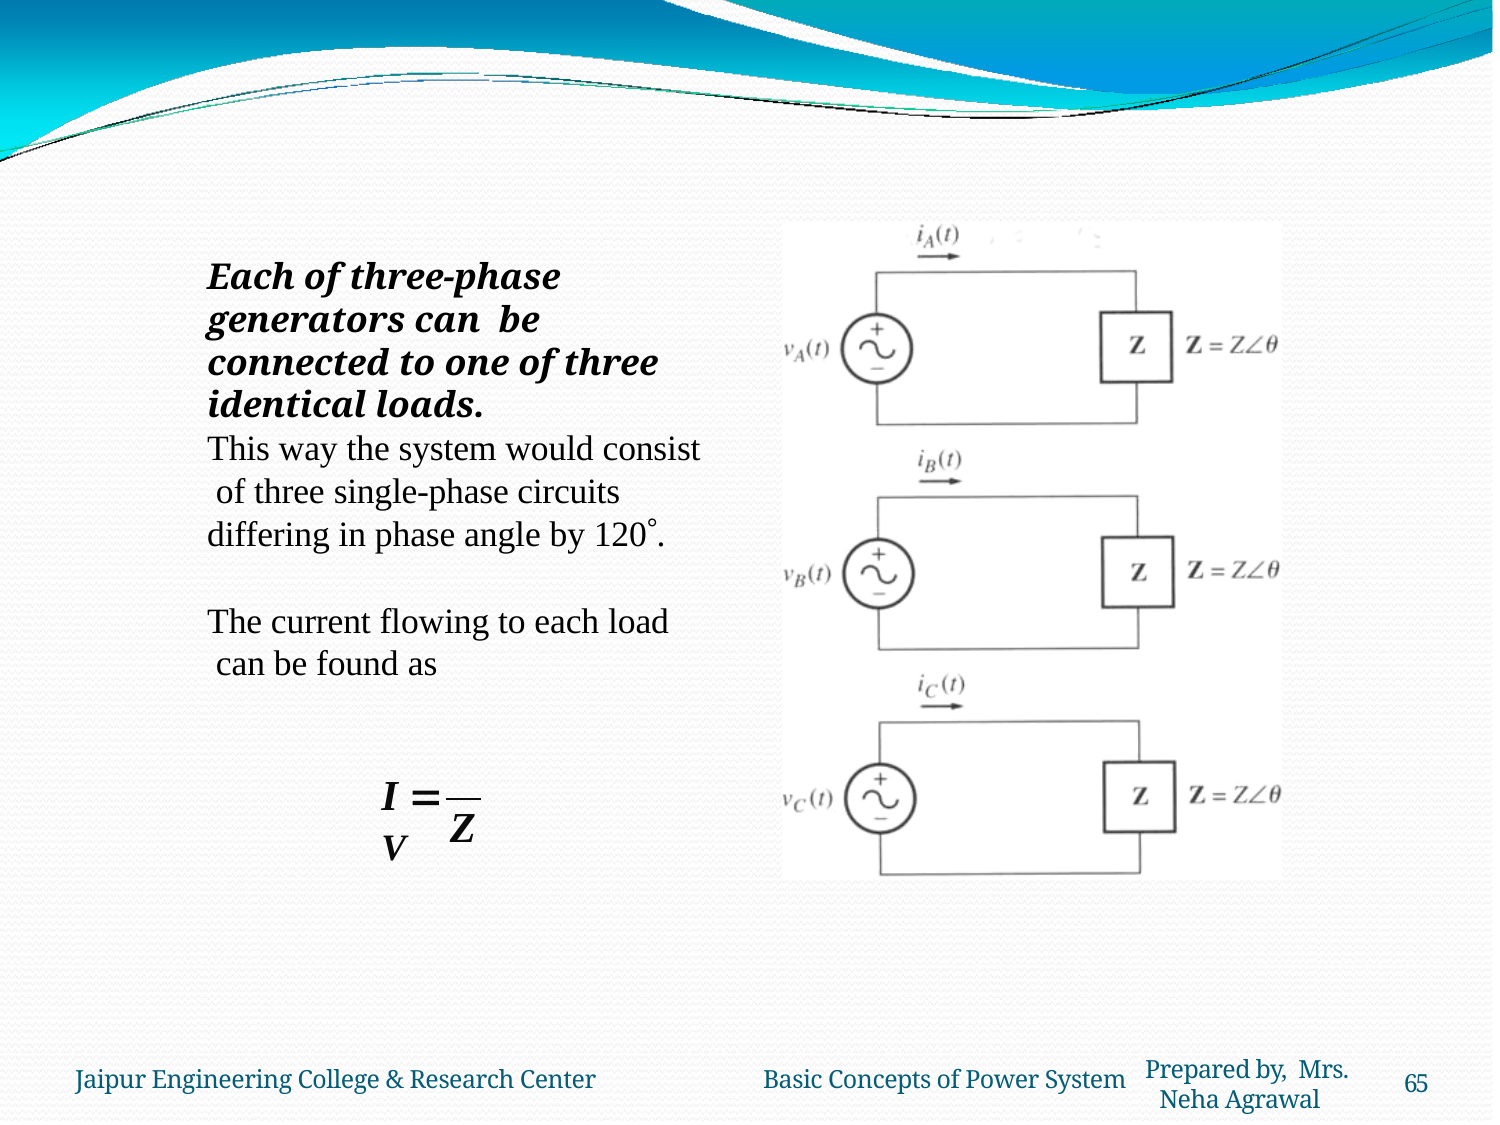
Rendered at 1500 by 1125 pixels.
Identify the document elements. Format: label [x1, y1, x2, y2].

text_box [0, 0, 1493, 1121]
text_box [444, 222, 1283, 879]
